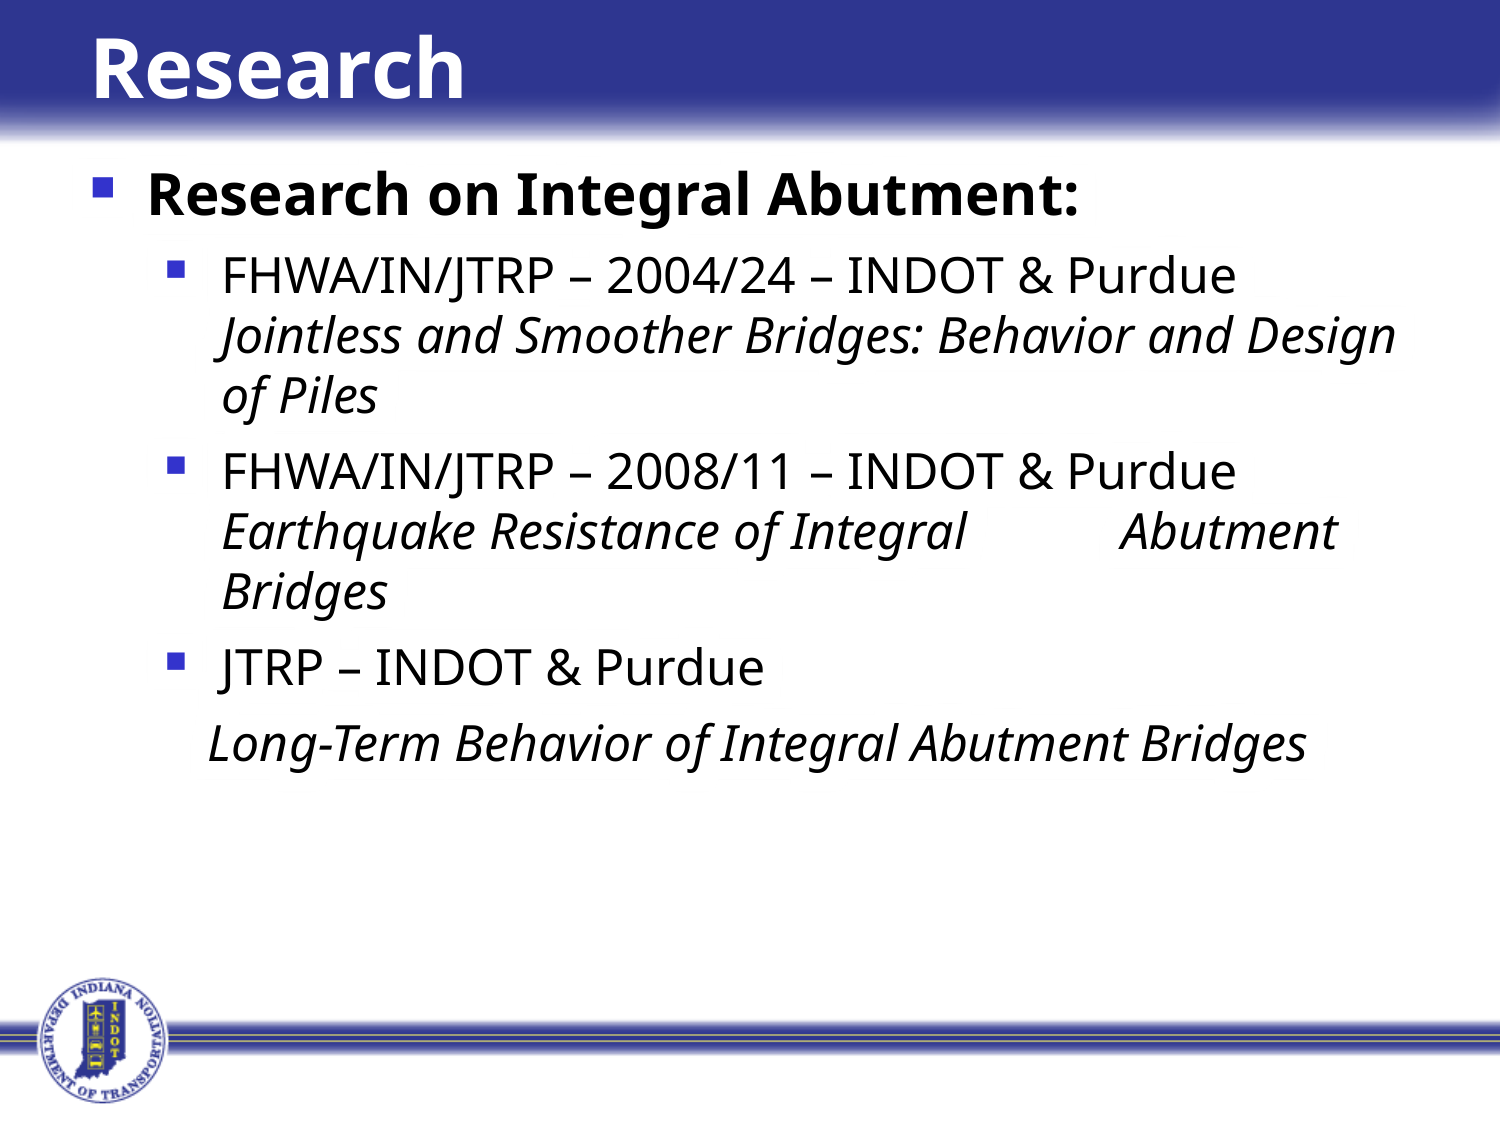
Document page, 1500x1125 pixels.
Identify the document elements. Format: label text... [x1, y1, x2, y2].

text_box Comparison between Option A & B : [127, 202, 1376, 924]
text_box Optional Construction Joints [140, 215, 1362, 911]
picture [0, 944, 1500, 1125]
text_box Alternative analysis for end bent piling that does not satisfy requirements in Fig. 409-2A: Lateral curvature may be neglected if it satisfies LRFD 4.6.1.2 “Structures Curved in Plan” Lateral soil resistance shall be considered in establishing force effects and buckling resistance of piles [146, 221, 1357, 905]
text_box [131, 206, 1372, 920]
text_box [135, 210, 1367, 916]
title Research [75, 7, 1300, 138]
picture [0, 0, 1500, 288]
text_box Research on Integral Abutment: FHWA/IN/JTRP – 2004/24 – INDOT & Purdue Jointless and Smoother Bridges: Behavior and Design of Piles FHWA/IN/JTRP – 2008/11 – INDOT & Purdue Earthquake Resistance of Integral Abutment Bridges JTRP – INDOT & Purdue Long-Term Behavior of Integral Abutment Bridges [163, 238, 1339, 888]
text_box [153, 228, 1349, 898]
